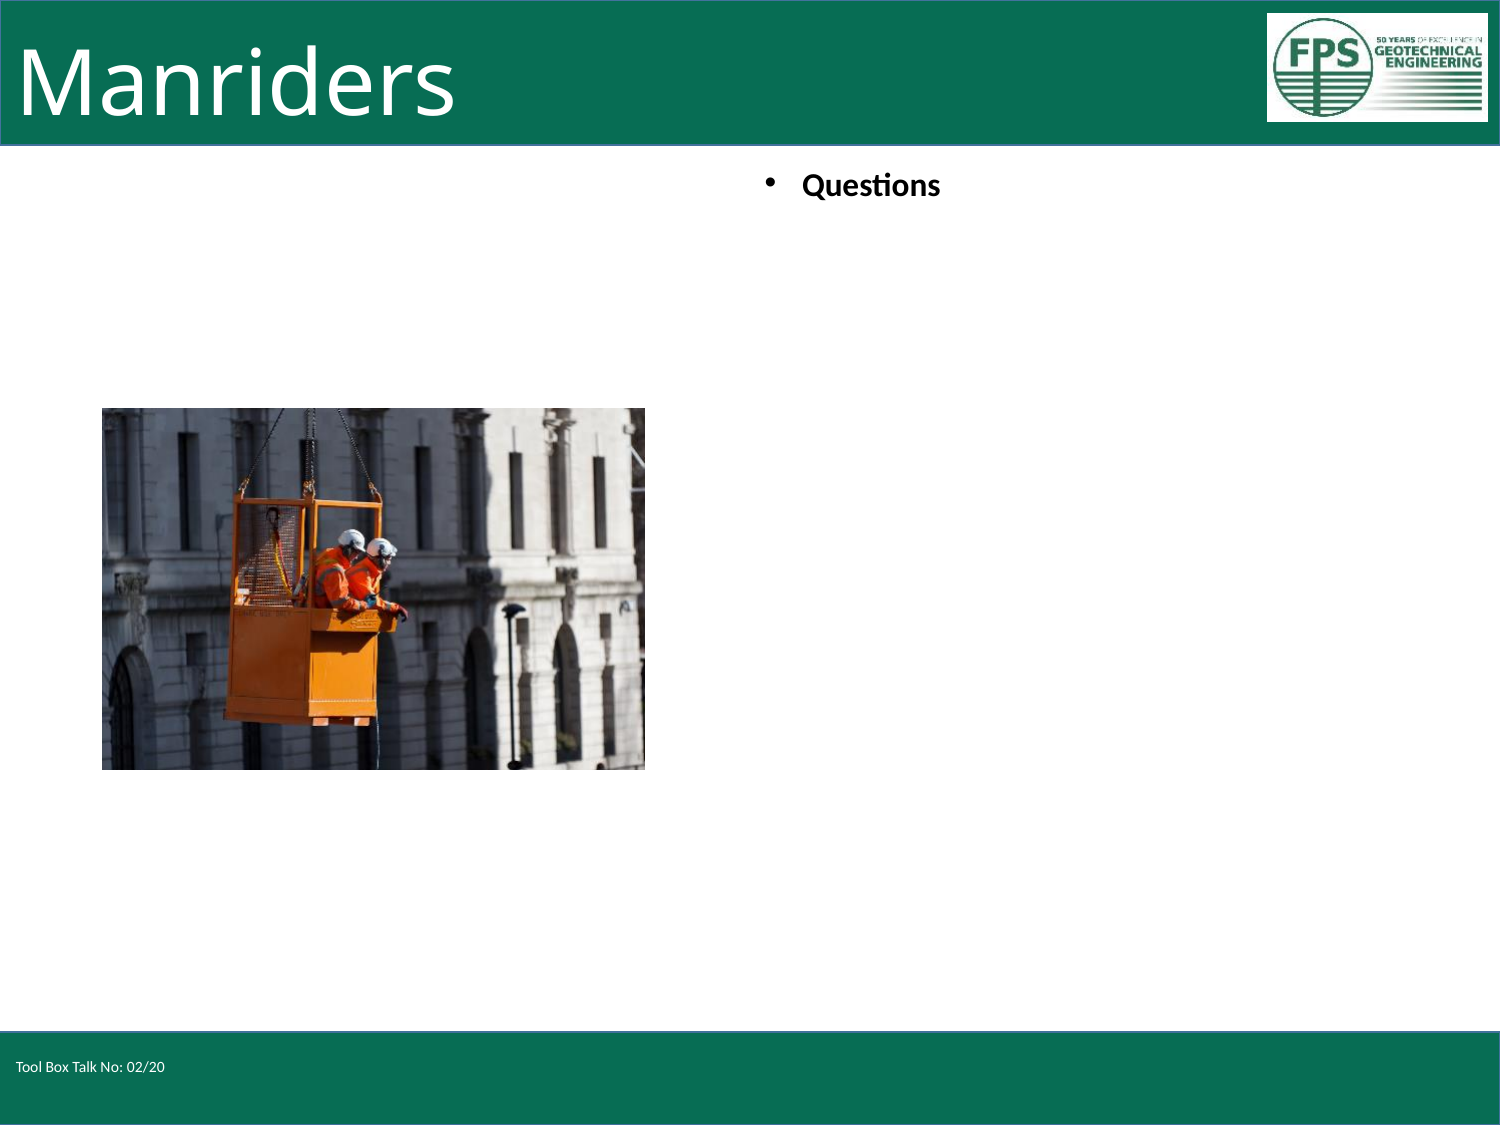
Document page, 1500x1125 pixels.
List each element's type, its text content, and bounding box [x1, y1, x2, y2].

list Questions [749, 147, 1500, 860]
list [102, 408, 645, 770]
text_box Tool Box Talk No: 02/20 [1, 1048, 205, 1086]
title Manriders [0, 25, 1294, 146]
picture [0, 1031, 1500, 1125]
picture [1267, 13, 1488, 122]
